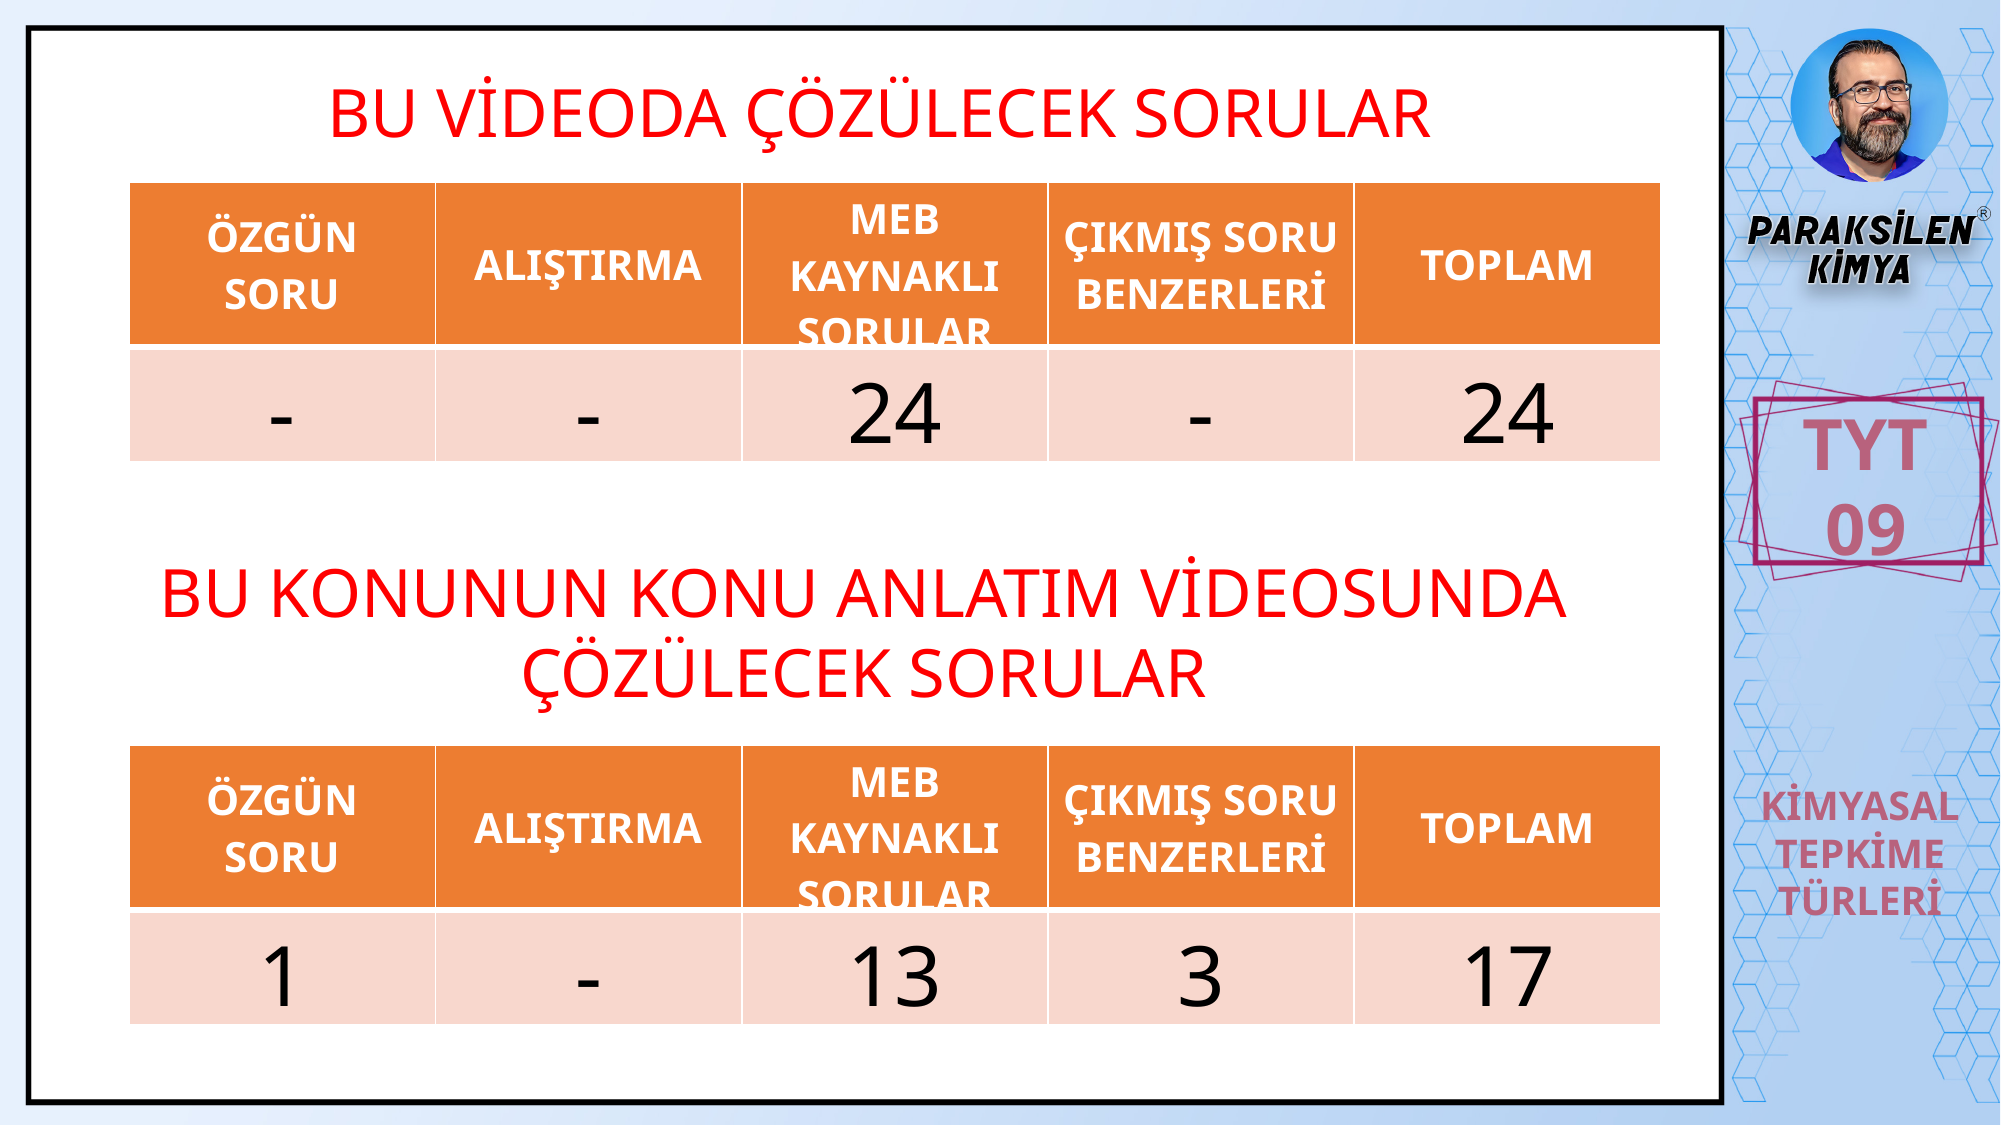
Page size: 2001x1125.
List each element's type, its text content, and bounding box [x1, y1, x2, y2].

text_box BU VİDEODA ÇÖZÜLECEK SORULAR [77, 63, 1683, 159]
picture [0, 0, 2001, 1125]
table_header ÇIKMIŞ SORU BENZERLERİ [1049, 746, 1353, 907]
table_cell 24 [743, 350, 1047, 461]
table_cell 13 [743, 913, 1047, 1024]
table_header ÖZGÜN SORU [130, 746, 435, 907]
table_cell 3 [1049, 913, 1353, 1024]
text_box TYT 09 [1755, 392, 1977, 577]
text_box KİMYASAL TEPKİME TÜRLERİ [1719, 773, 2000, 931]
table_header ÖZGÜN SORU [130, 183, 435, 344]
table_header TOPLAM [1355, 183, 1660, 344]
table_cell 17 [1355, 913, 1660, 1024]
table_cell 24 [1355, 350, 1660, 461]
table_header ALIŞTIRMA [436, 746, 741, 907]
table_cell - [436, 350, 741, 461]
table_cell - [1049, 350, 1353, 461]
table_cell - [130, 350, 435, 461]
table_header ALIŞTIRMA [436, 183, 741, 344]
table_header MEB KAYNAKLI SORULAR [743, 746, 1047, 907]
table_cell 1 [130, 913, 435, 1024]
table_header ÇIKMIŞ SORU BENZERLERİ [1049, 183, 1353, 344]
table_header TOPLAM [1355, 746, 1660, 907]
text_box BU KONUNUN KONU ANLATIM VİDEOSUNDA ÇÖZÜLECEK SORULAR [104, 543, 1624, 719]
table_header MEB KAYNAKLI SORULAR [743, 183, 1047, 344]
table_cell - [436, 913, 741, 1024]
